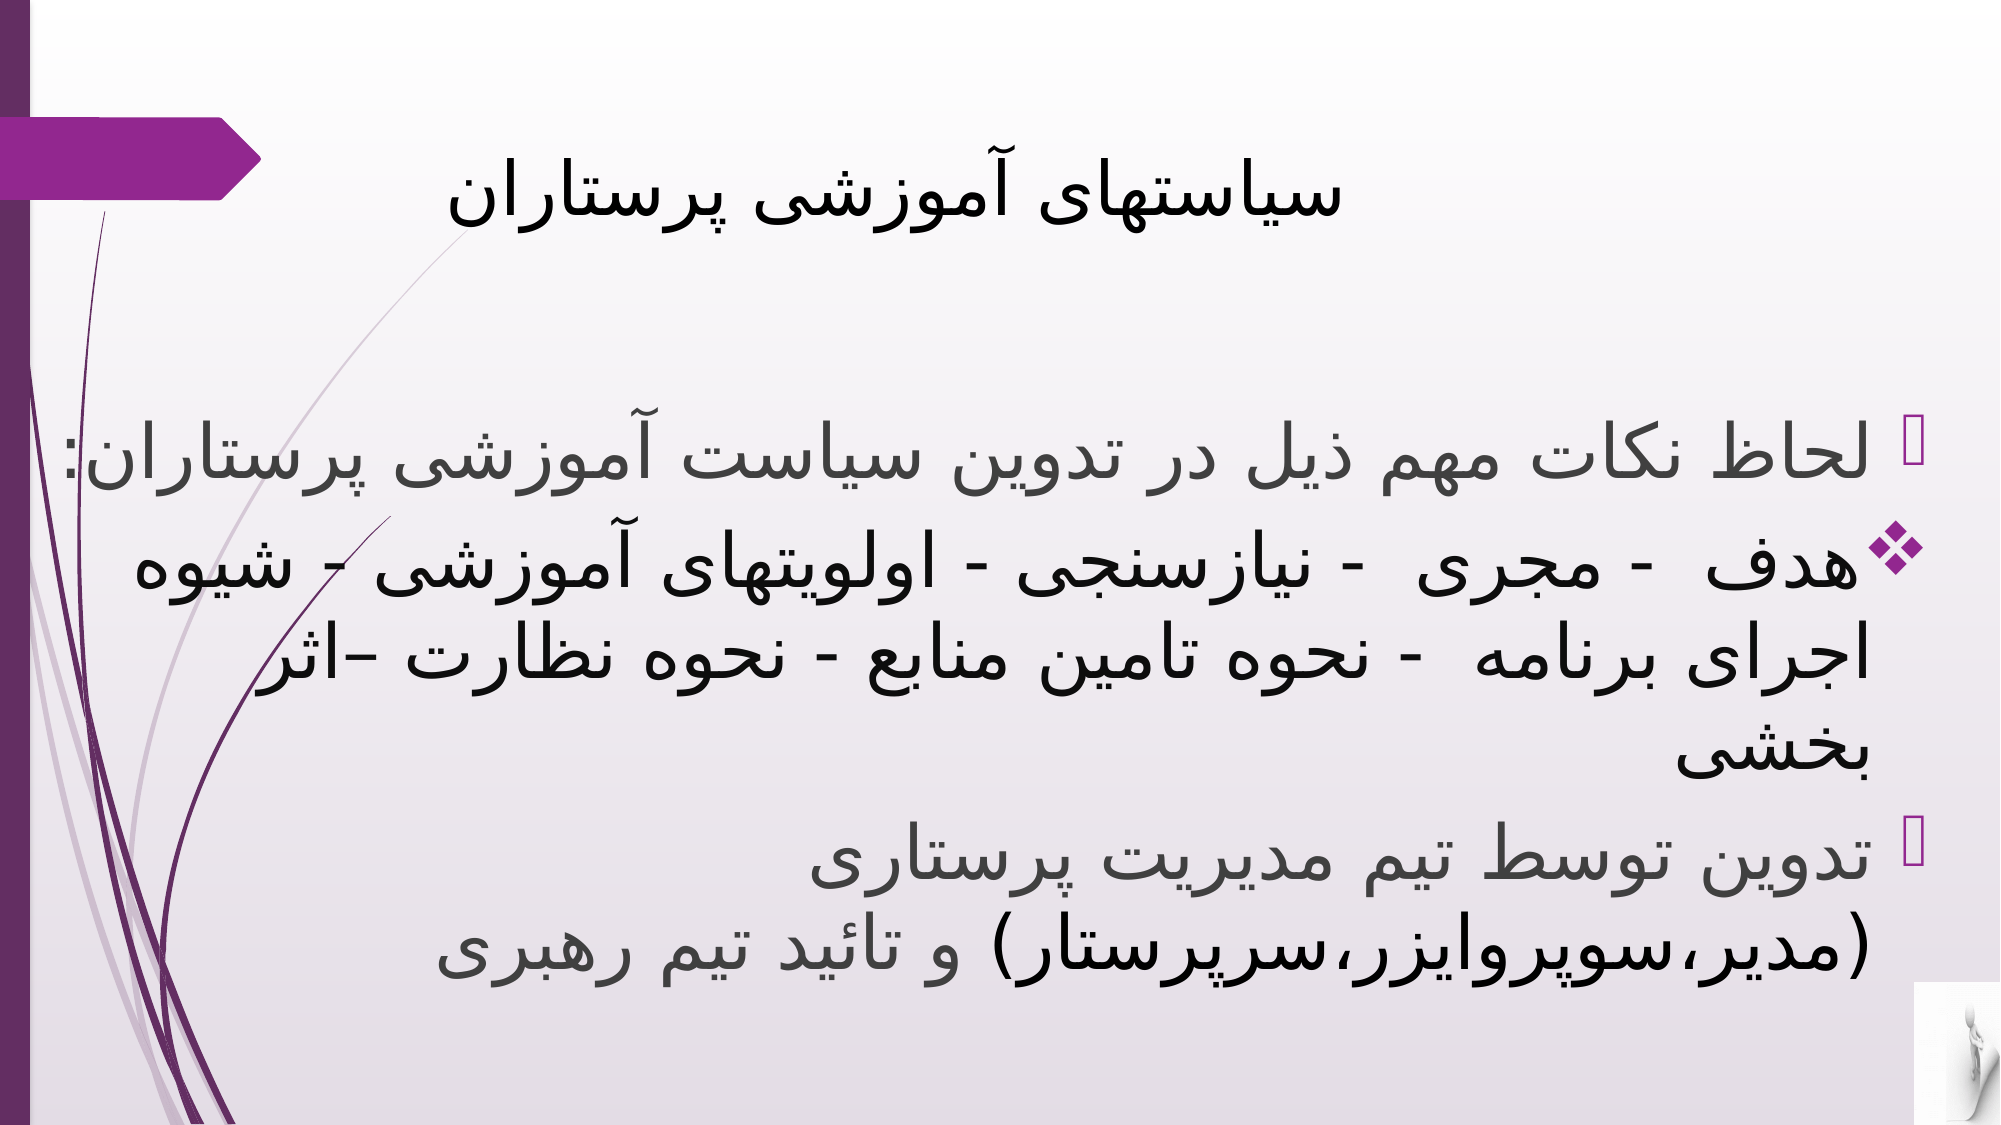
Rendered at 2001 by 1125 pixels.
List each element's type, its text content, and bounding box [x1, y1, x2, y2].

list لحاظ نکات مهم ذیل در تدوین سیاست آموزشی پرستاران: هدف - مجری - نیازسنجی - اولویتهای آموزشی - شیوه اجرای برنامه - نحوه تامین منابع - نحوه نظارت –اثر بخشی تدوین توسط تیم مدیریت پرستاری (مدیر،سوپروایزر،سرپرستار) و تائید تیم رهبری [30, 395, 1942, 1083]
picture [1914, 982, 2000, 1125]
title سیاستهای آموزشی پرستاران [189, 132, 1627, 276]
